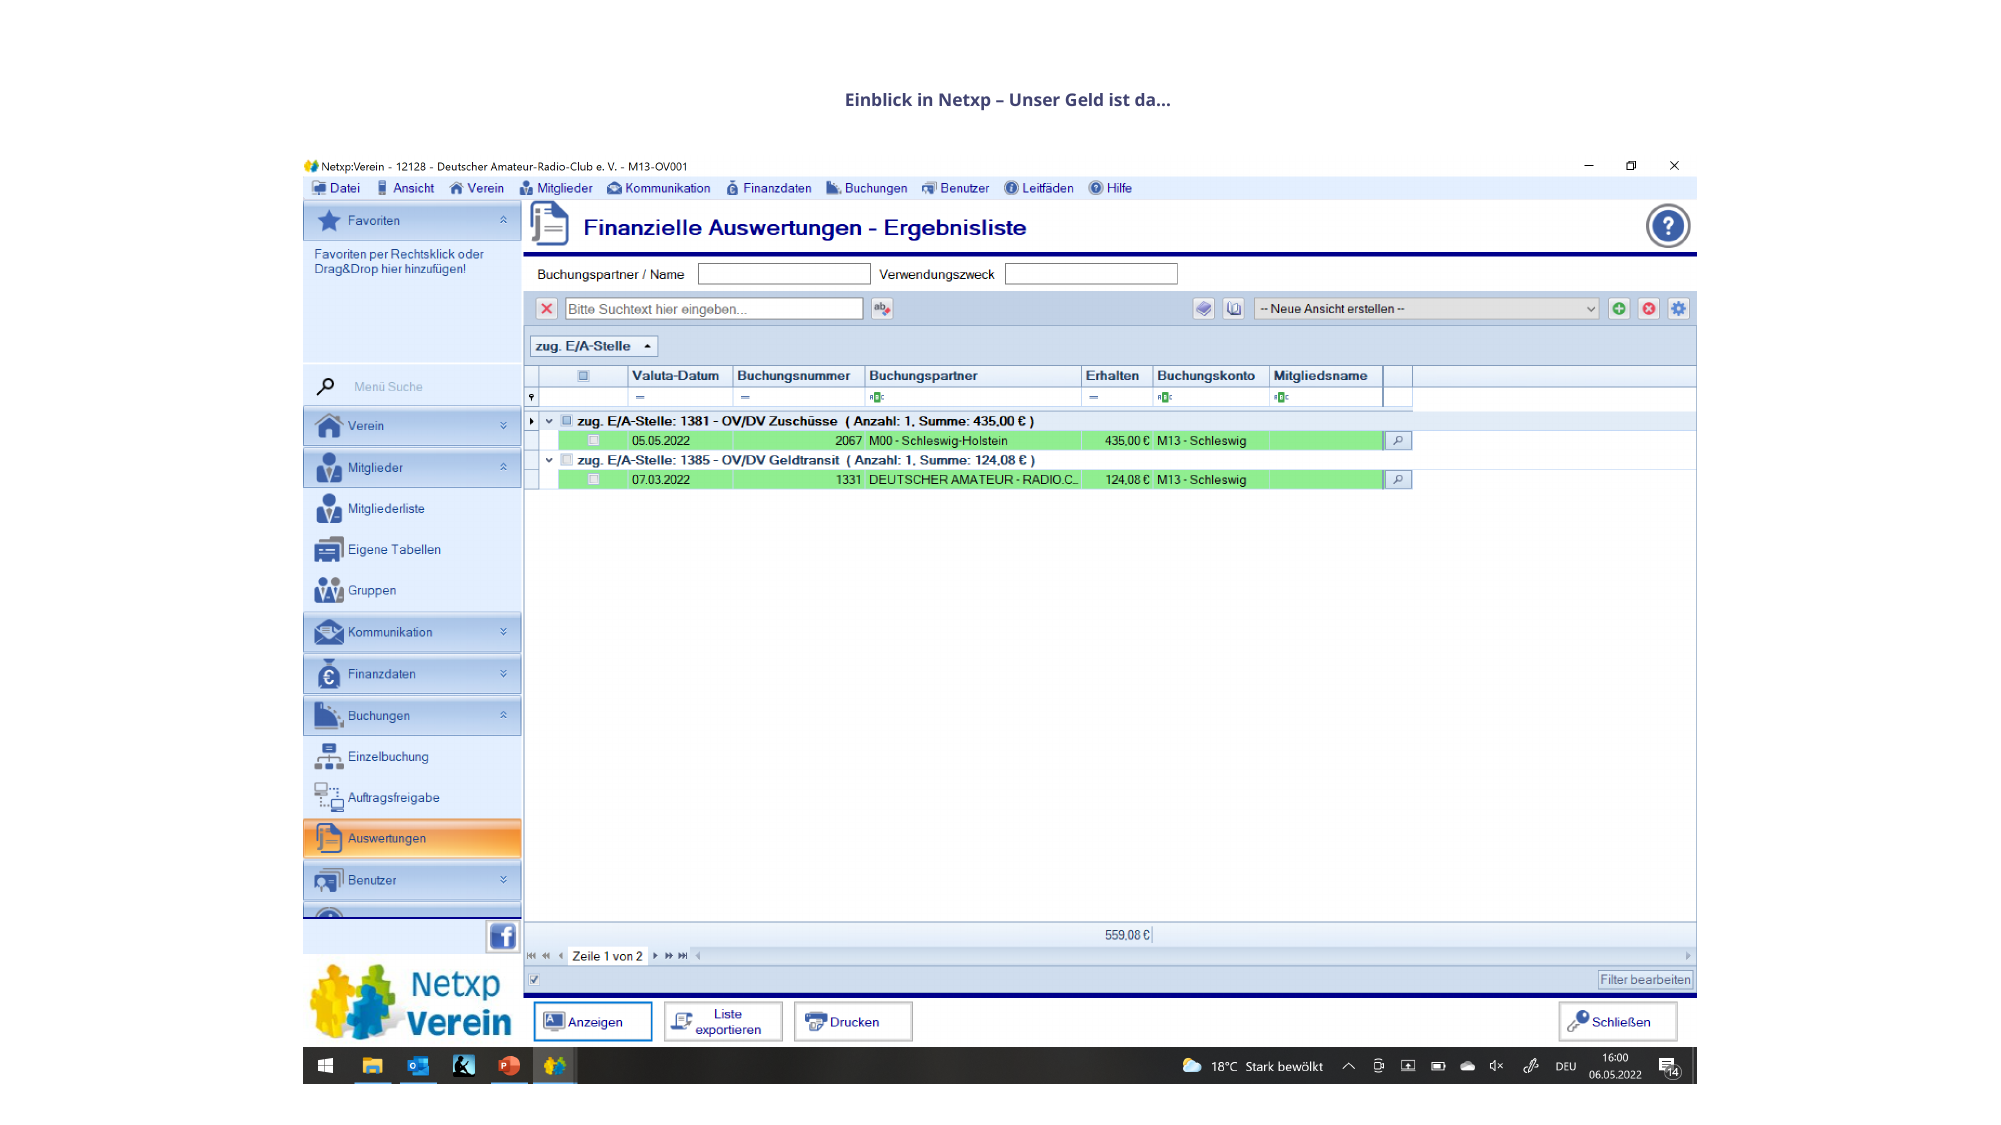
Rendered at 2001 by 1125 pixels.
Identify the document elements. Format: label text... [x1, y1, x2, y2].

title Einblick in Netxp – Unser Geld ist da… [34, 4, 1982, 118]
picture [303, 155, 1697, 1084]
